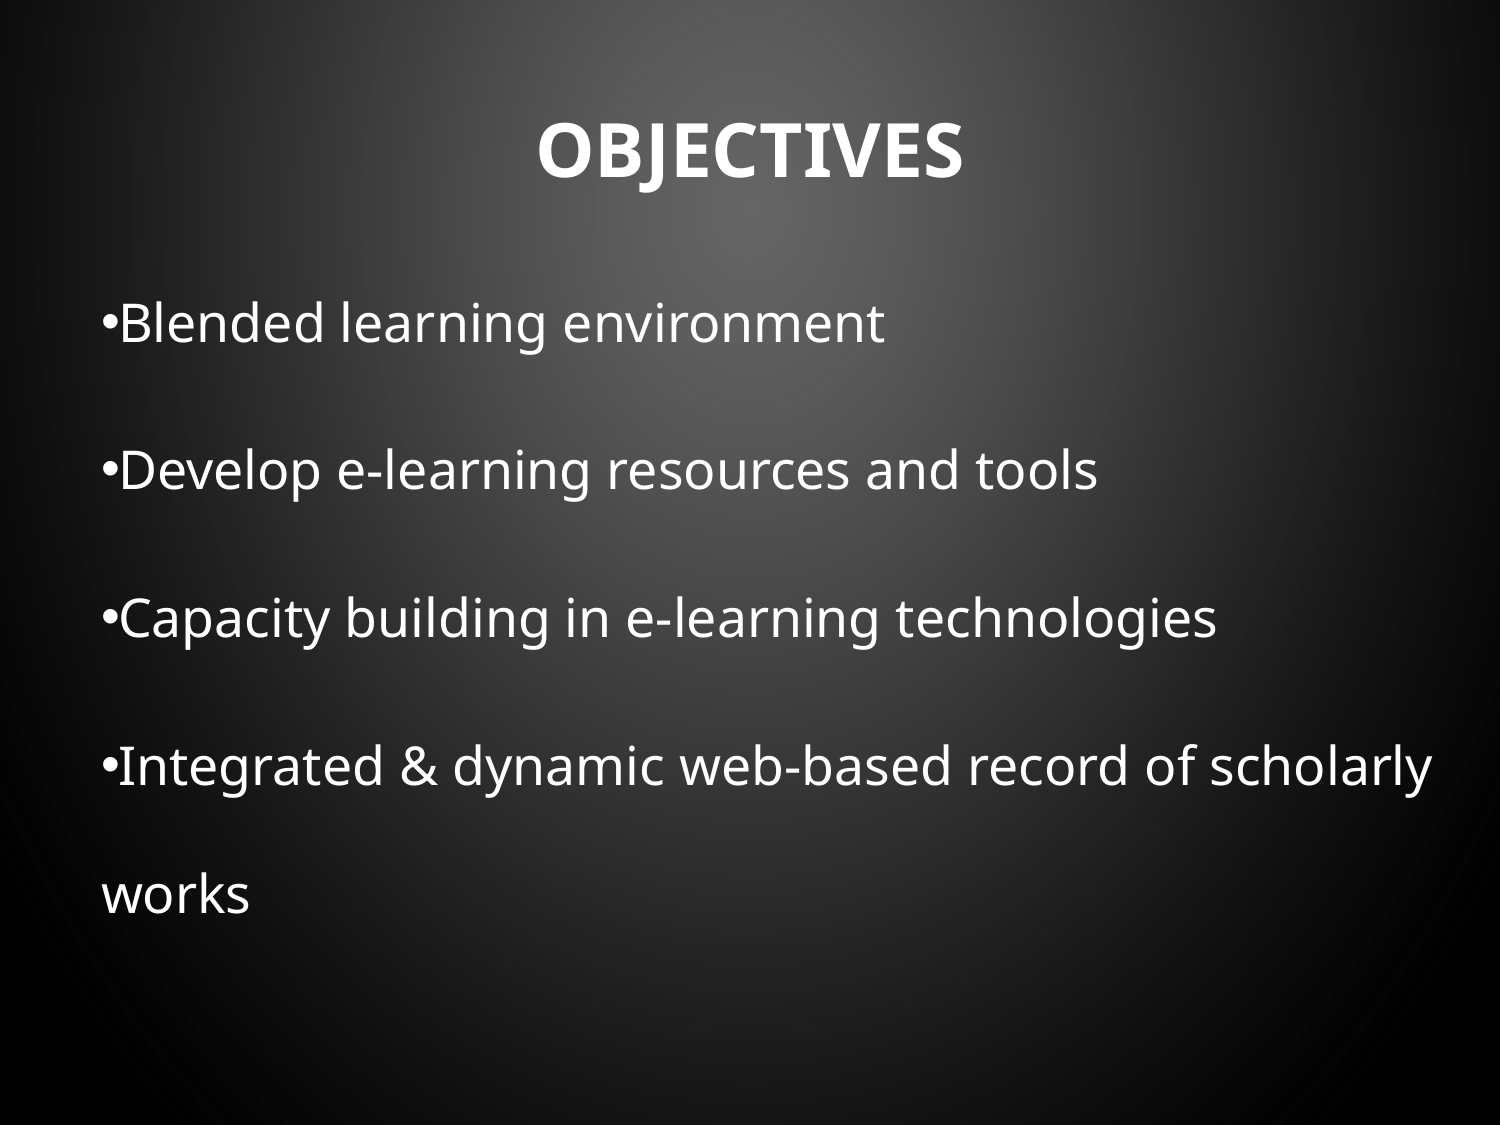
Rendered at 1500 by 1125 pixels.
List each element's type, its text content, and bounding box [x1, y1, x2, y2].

title Objectives [202, 90, 1298, 216]
picture [0, 0, 1500, 1125]
list Blended learning environment Develop e-learning resources and tools Capacity building in e-learning technologies Integrated & dynamic web-based record of scholarly works [86, 216, 1459, 937]
